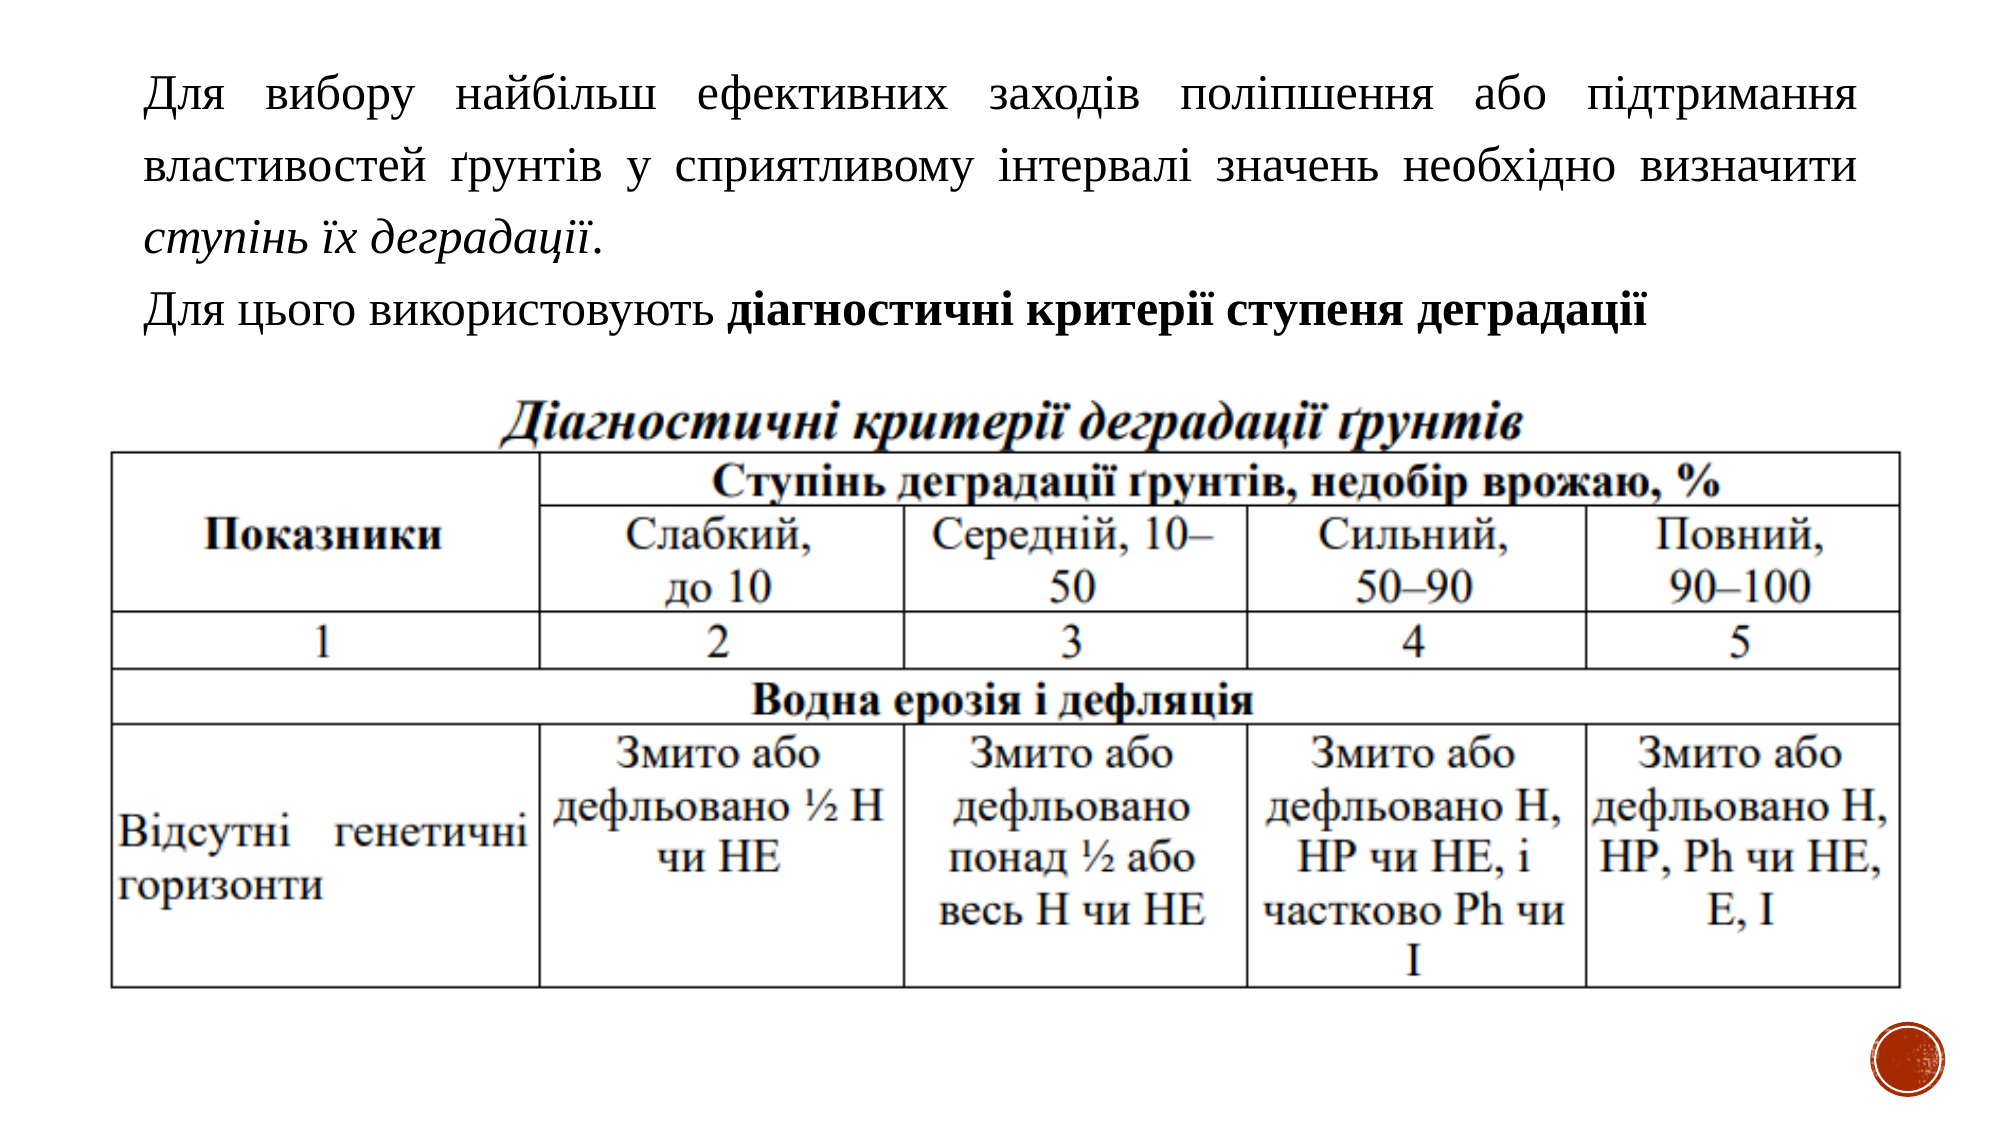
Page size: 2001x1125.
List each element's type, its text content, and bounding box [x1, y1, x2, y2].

text_box Для вибору найбільш ефективних заходів поліпшення або підтримання властивостей ґрунтів у сприятливому інтервалі значень необхідно визначити ступінь їх деградації. Для цього використовують діагностичні критерії ступеня деградації [128, 0, 1874, 343]
picture [71, 368, 1929, 1006]
